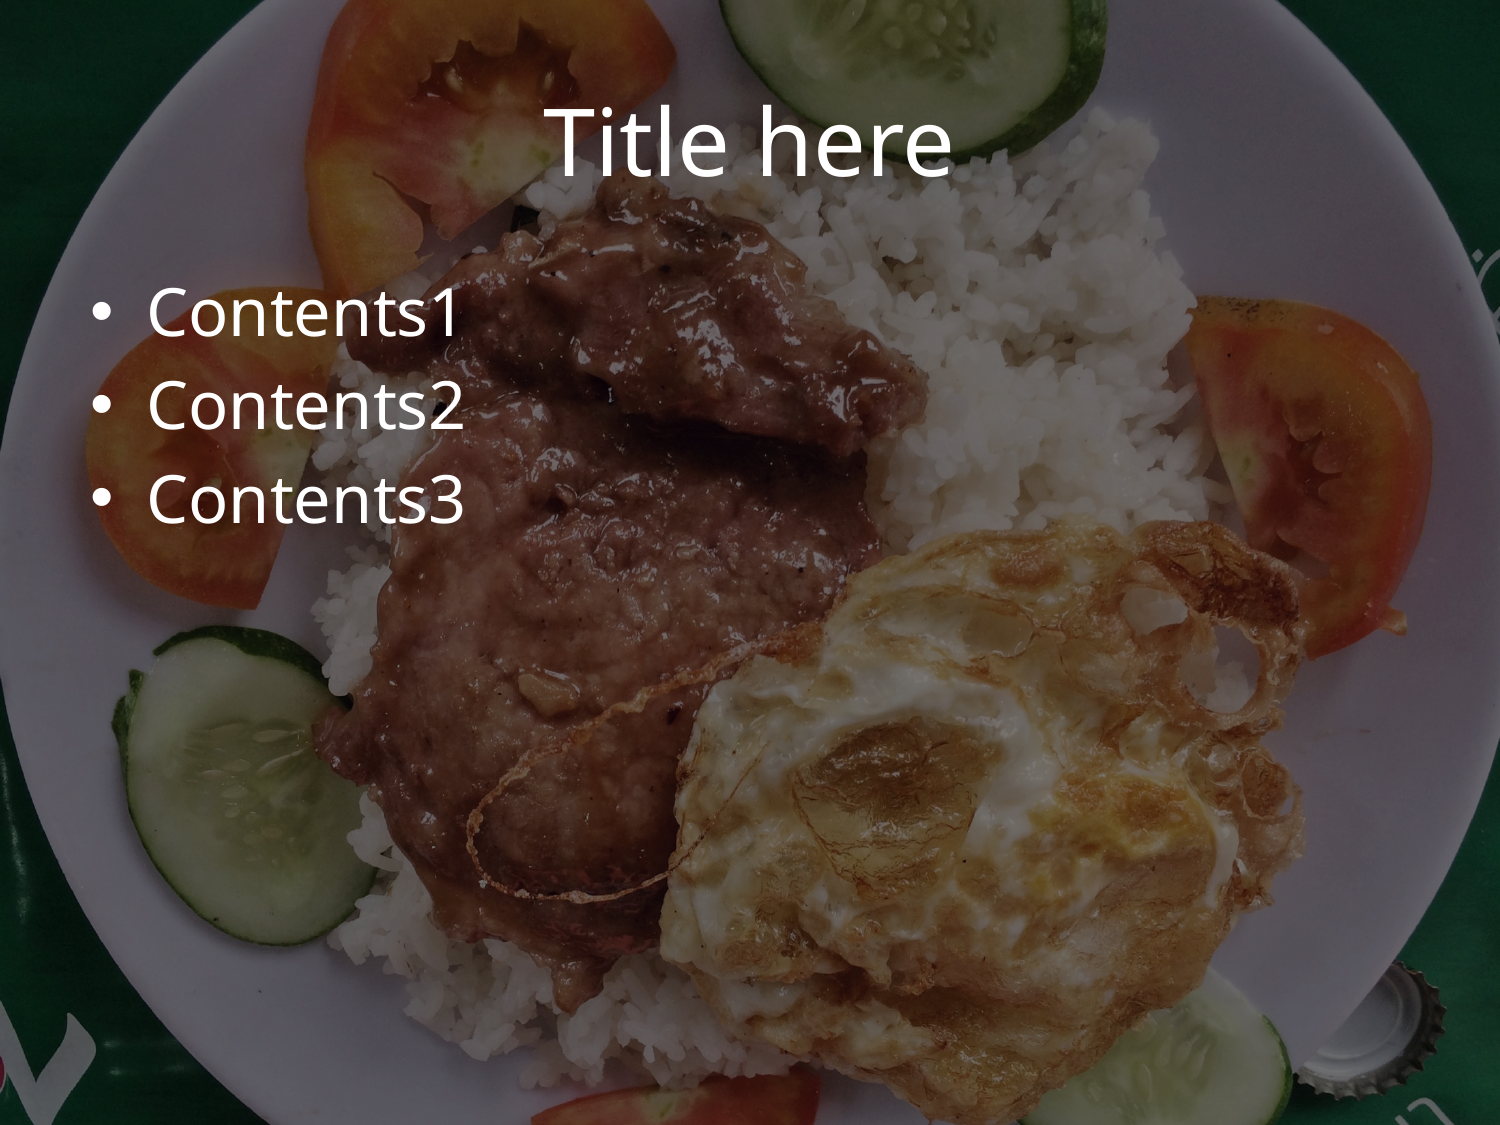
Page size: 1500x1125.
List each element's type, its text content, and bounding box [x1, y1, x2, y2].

text_box [0, 0, 1500, 1125]
list Contents1 Contents2 Contents3 [75, 262, 1425, 1005]
title Title here [75, 45, 1425, 233]
